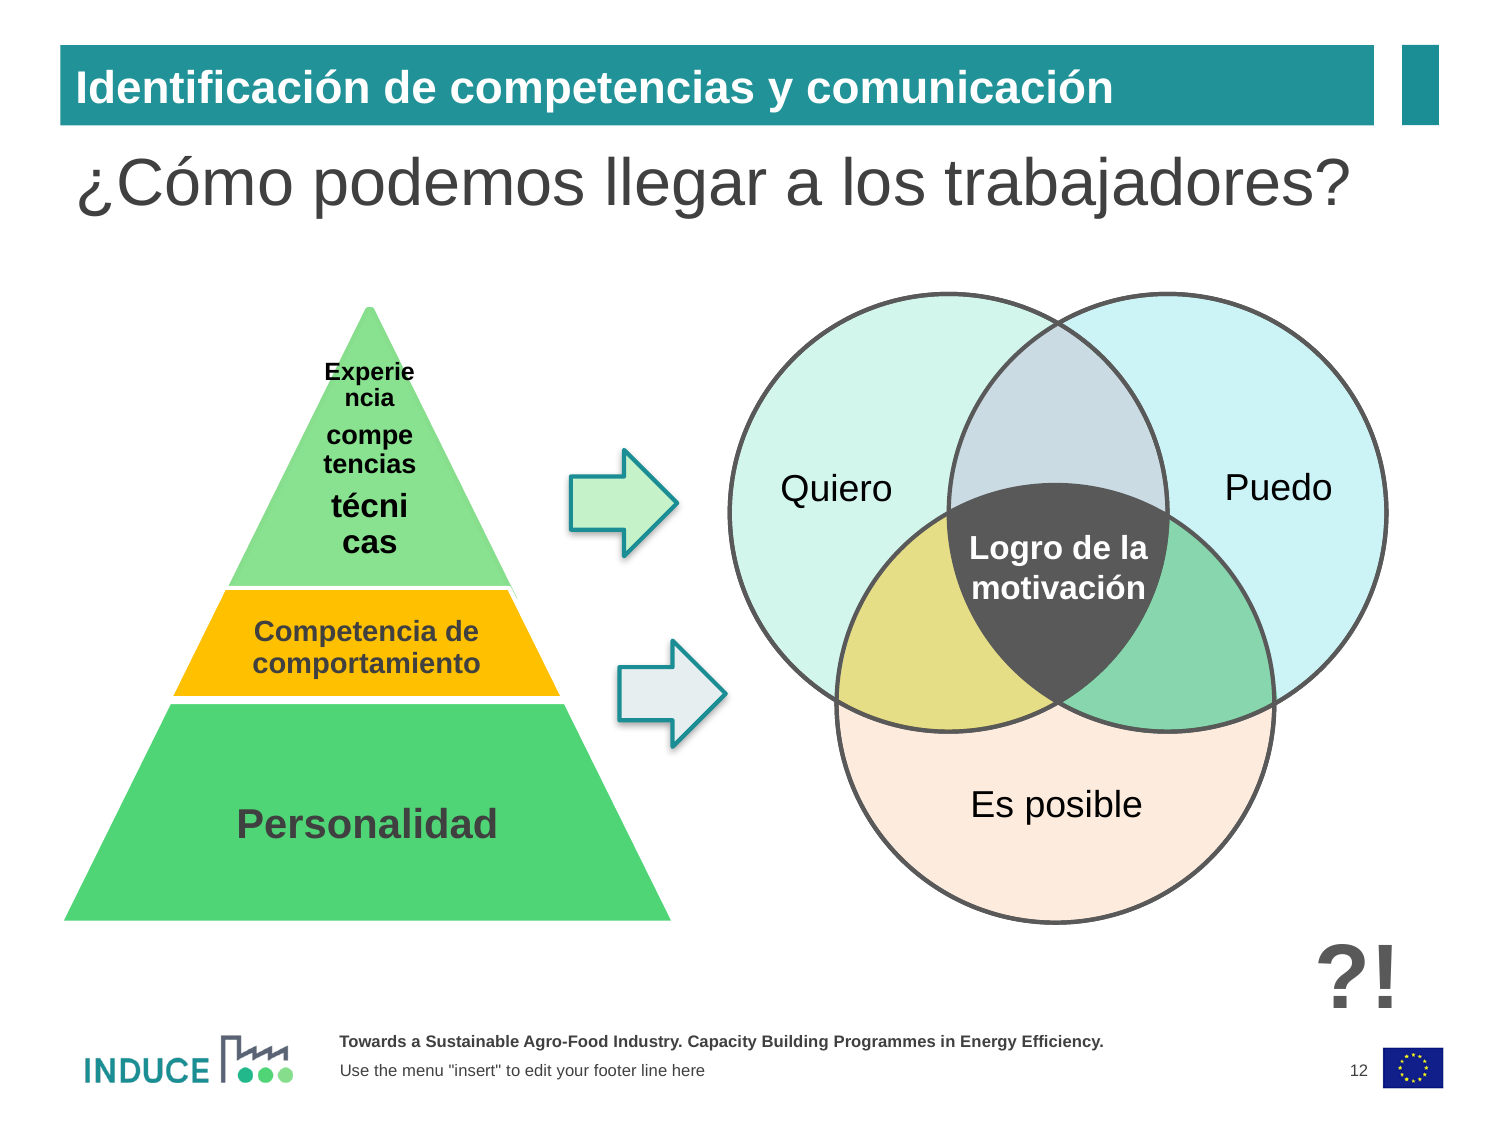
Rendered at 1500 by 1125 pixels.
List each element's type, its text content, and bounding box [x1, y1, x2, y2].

text_box Identificación de competencias y comunicación [60, 45, 1374, 125]
slide_number 12 [1289, 1055, 1375, 1085]
text_box [680, 646, 723, 741]
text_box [60, 301, 675, 923]
text_box [1402, 44, 1439, 125]
picture [1373, 1038, 1450, 1094]
text_box ?! [1300, 909, 1448, 1017]
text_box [729, 293, 1387, 923]
picture [83, 1033, 295, 1085]
subtitle ¿Cómo podemos llegar a los trabajadores? [60, 125, 1439, 233]
footer Use the menu "insert" to edit your footer line here [324, 1055, 1151, 1085]
